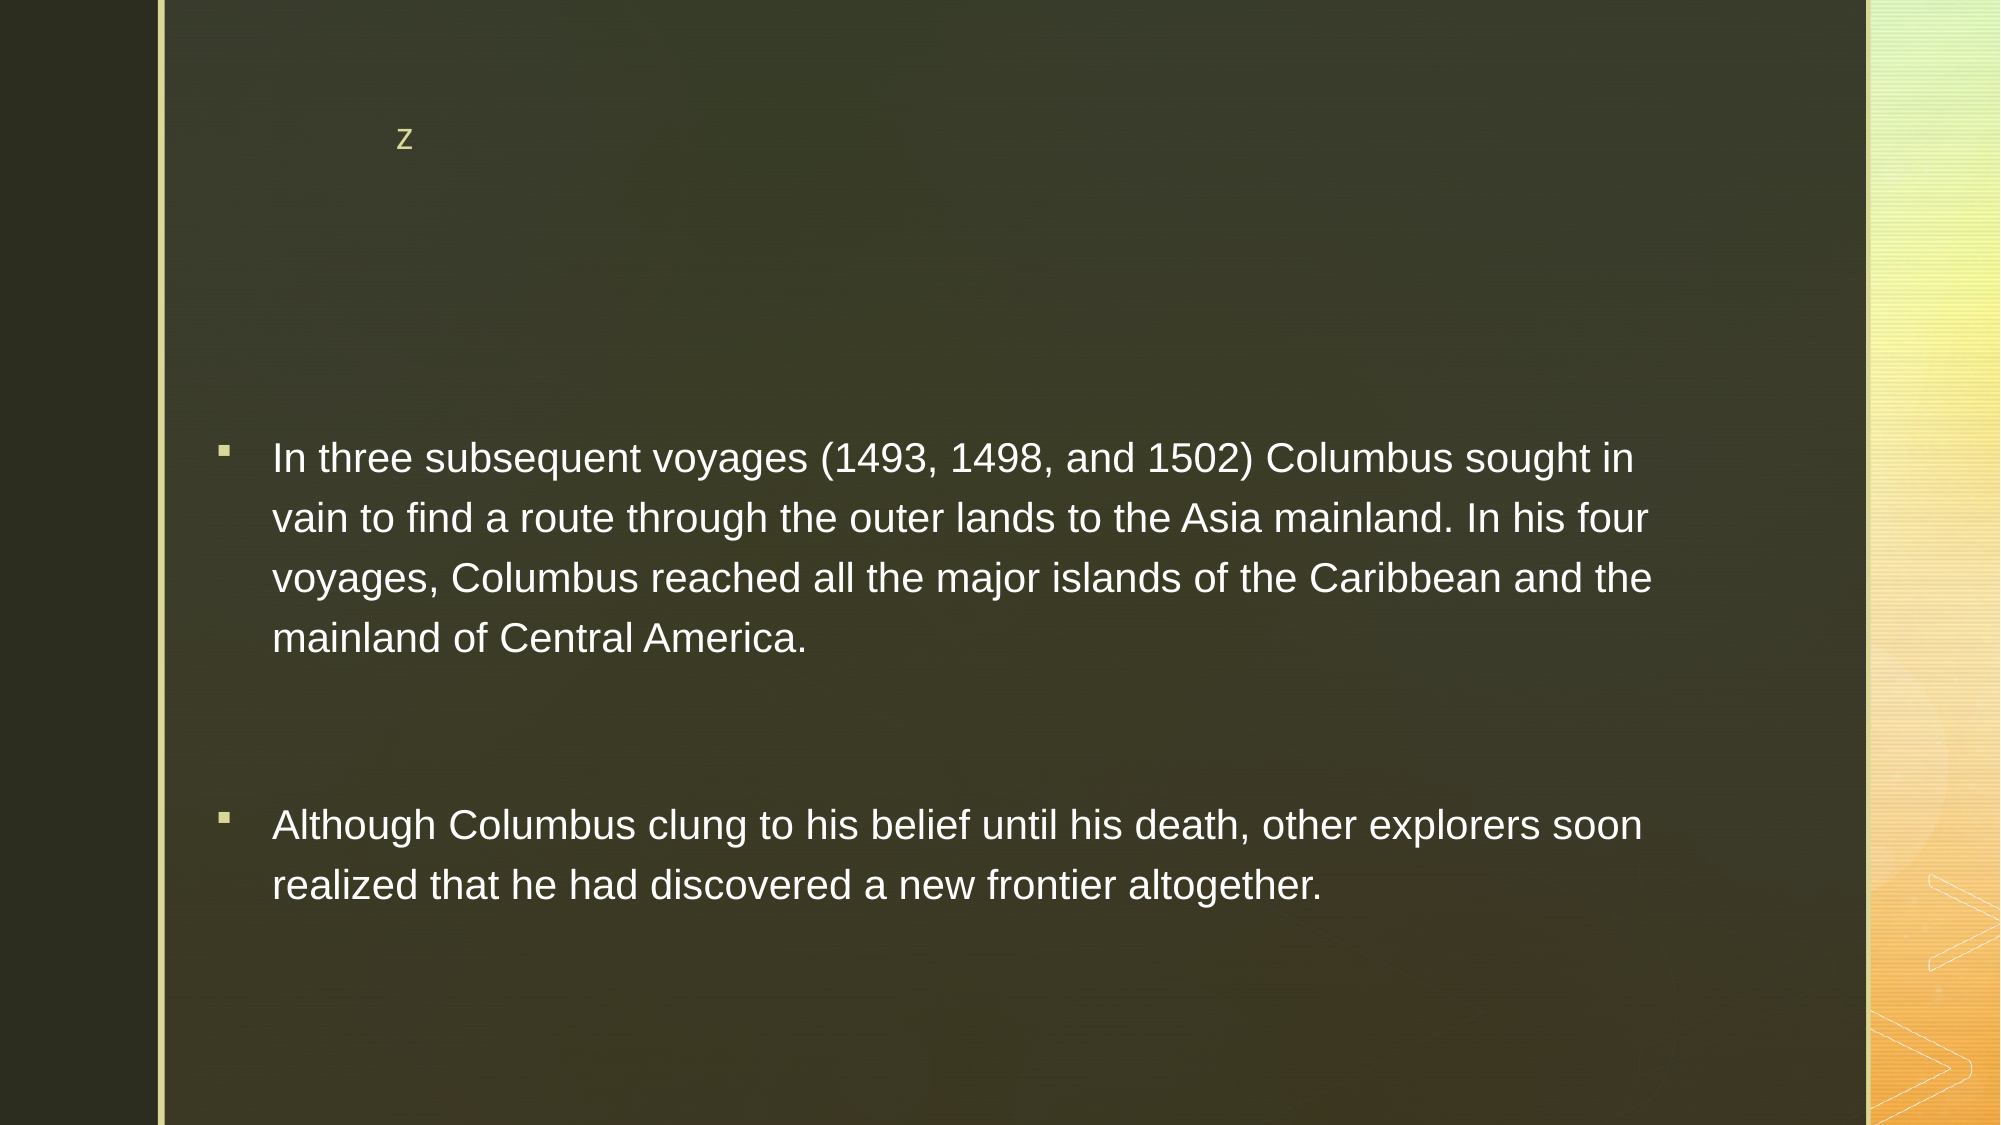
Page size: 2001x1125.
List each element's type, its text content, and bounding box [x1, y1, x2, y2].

picture [1871, 0, 2001, 1125]
list In three subsequent voyages (1493, 1498, and 1502) Columbus sought in vain to find a route through the outer lands to the Asia mainland. In his four voyages, Columbus reached all the major islands of the Caribbean and the mainland of Central America. Although Columbus clung to his belief until his death, other explorers soon realized that he had discovered a new frontier altogether. [200, 336, 1734, 993]
